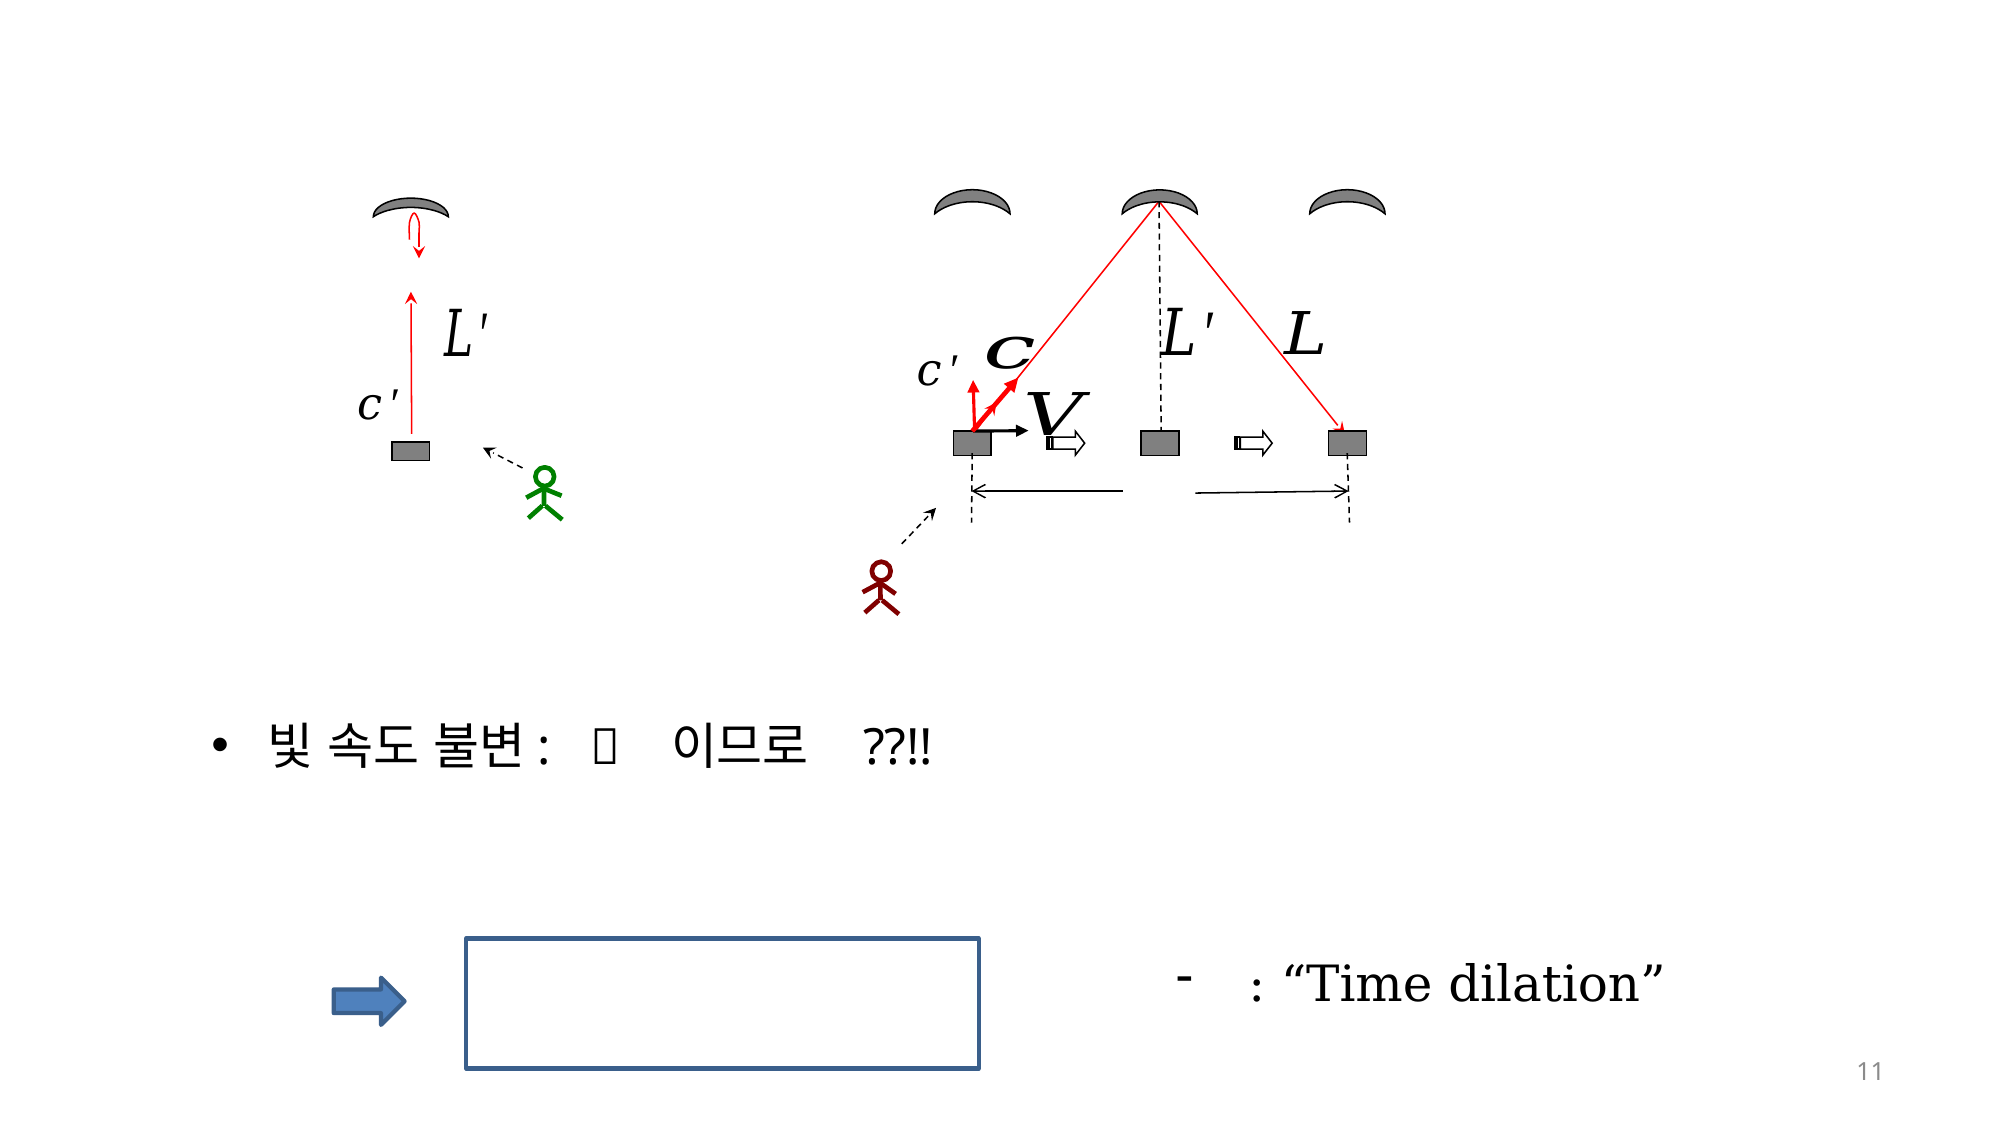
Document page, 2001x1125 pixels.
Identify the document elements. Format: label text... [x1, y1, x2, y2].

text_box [373, 197, 491, 461]
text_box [862, 561, 900, 615]
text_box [972, 377, 1019, 432]
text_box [967, 379, 1026, 439]
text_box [526, 467, 563, 520]
slide_number 11 [1433, 1042, 1900, 1103]
text_box [331, 975, 407, 1027]
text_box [934, 141, 1386, 529]
text_box [464, 936, 981, 1071]
